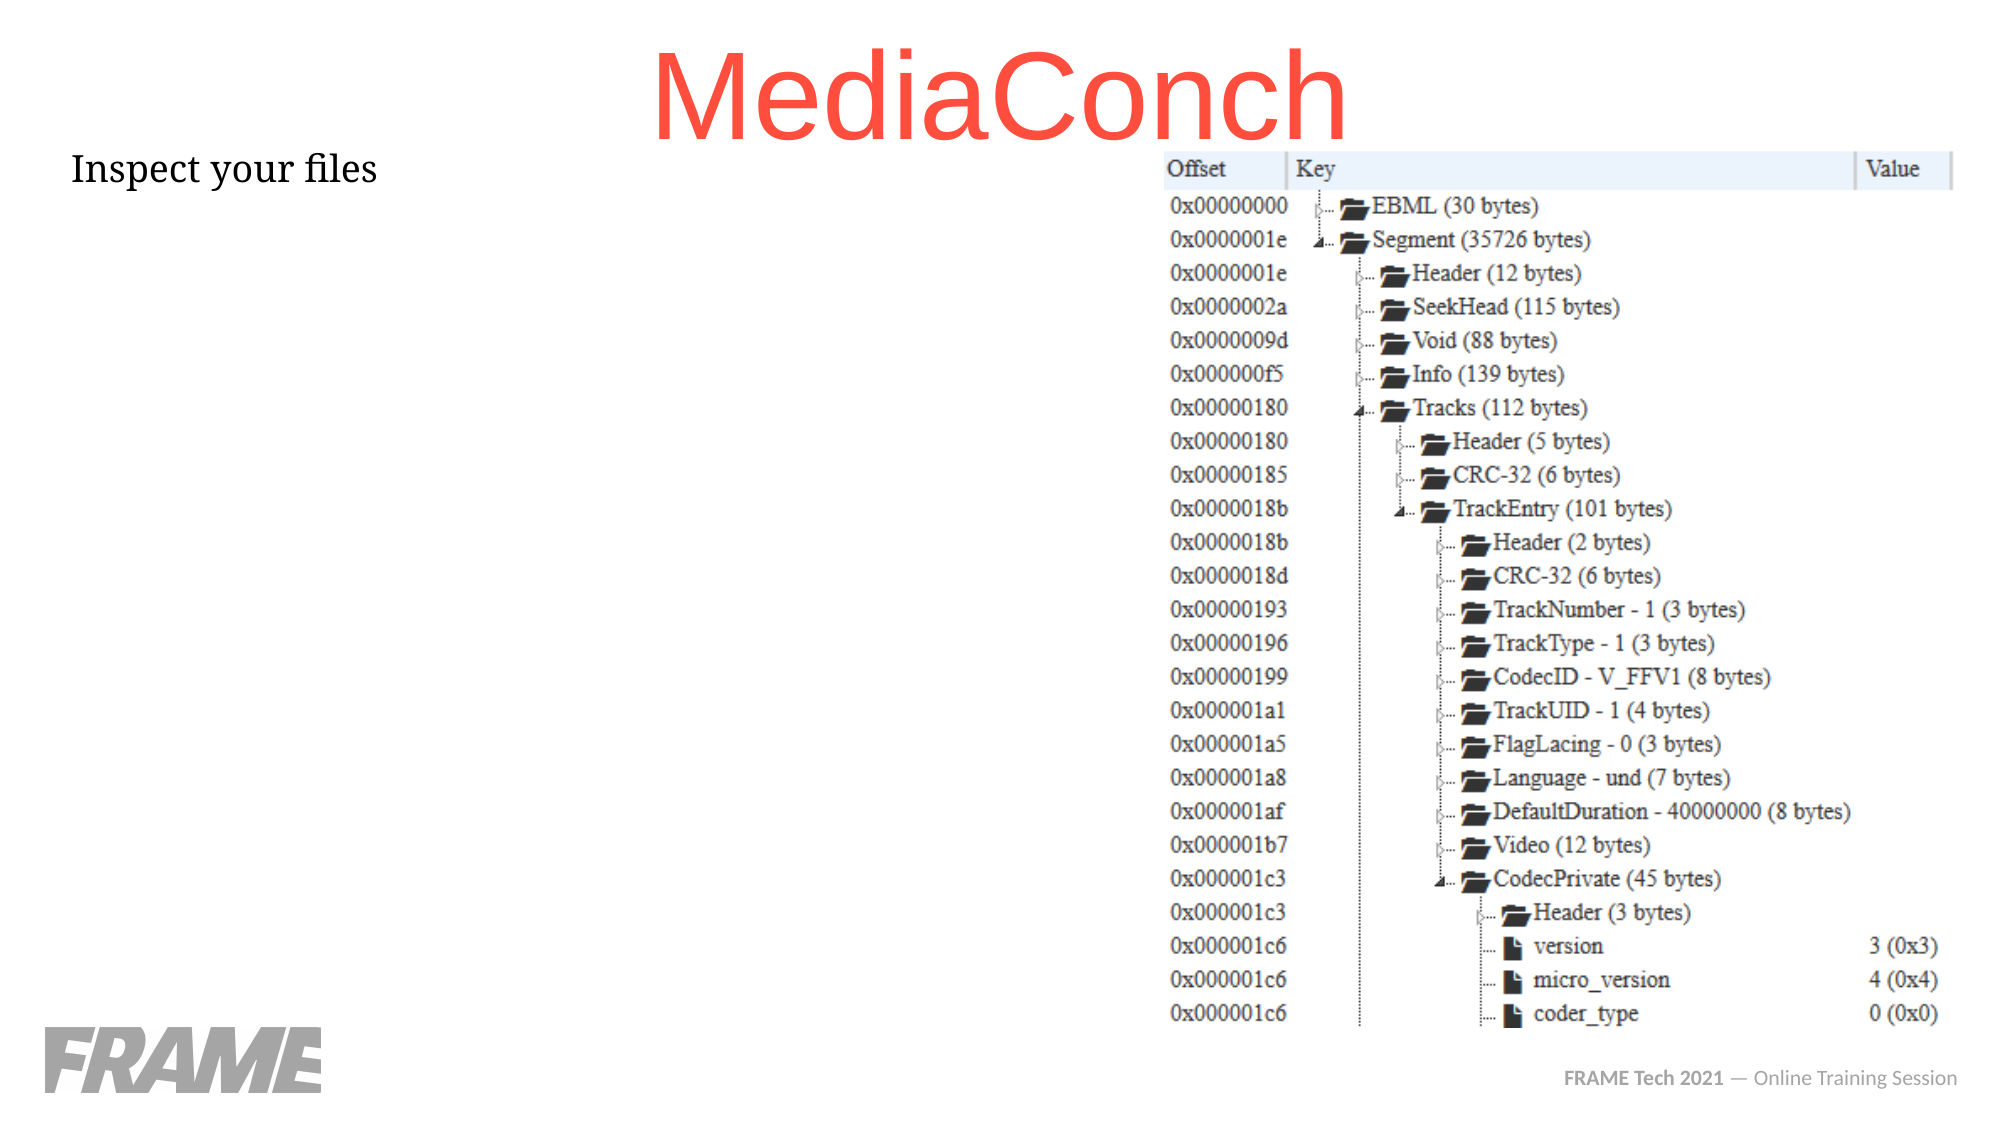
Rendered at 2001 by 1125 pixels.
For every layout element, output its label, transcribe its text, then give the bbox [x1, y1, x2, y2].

text_box Inspect your files [70, 150, 1162, 665]
text_box FRAME Tech 2021 — Online Training Session [1376, 1056, 1974, 1098]
title MediaConch [40, 25, 1960, 172]
picture [1164, 150, 1960, 1028]
picture [45, 1027, 322, 1094]
